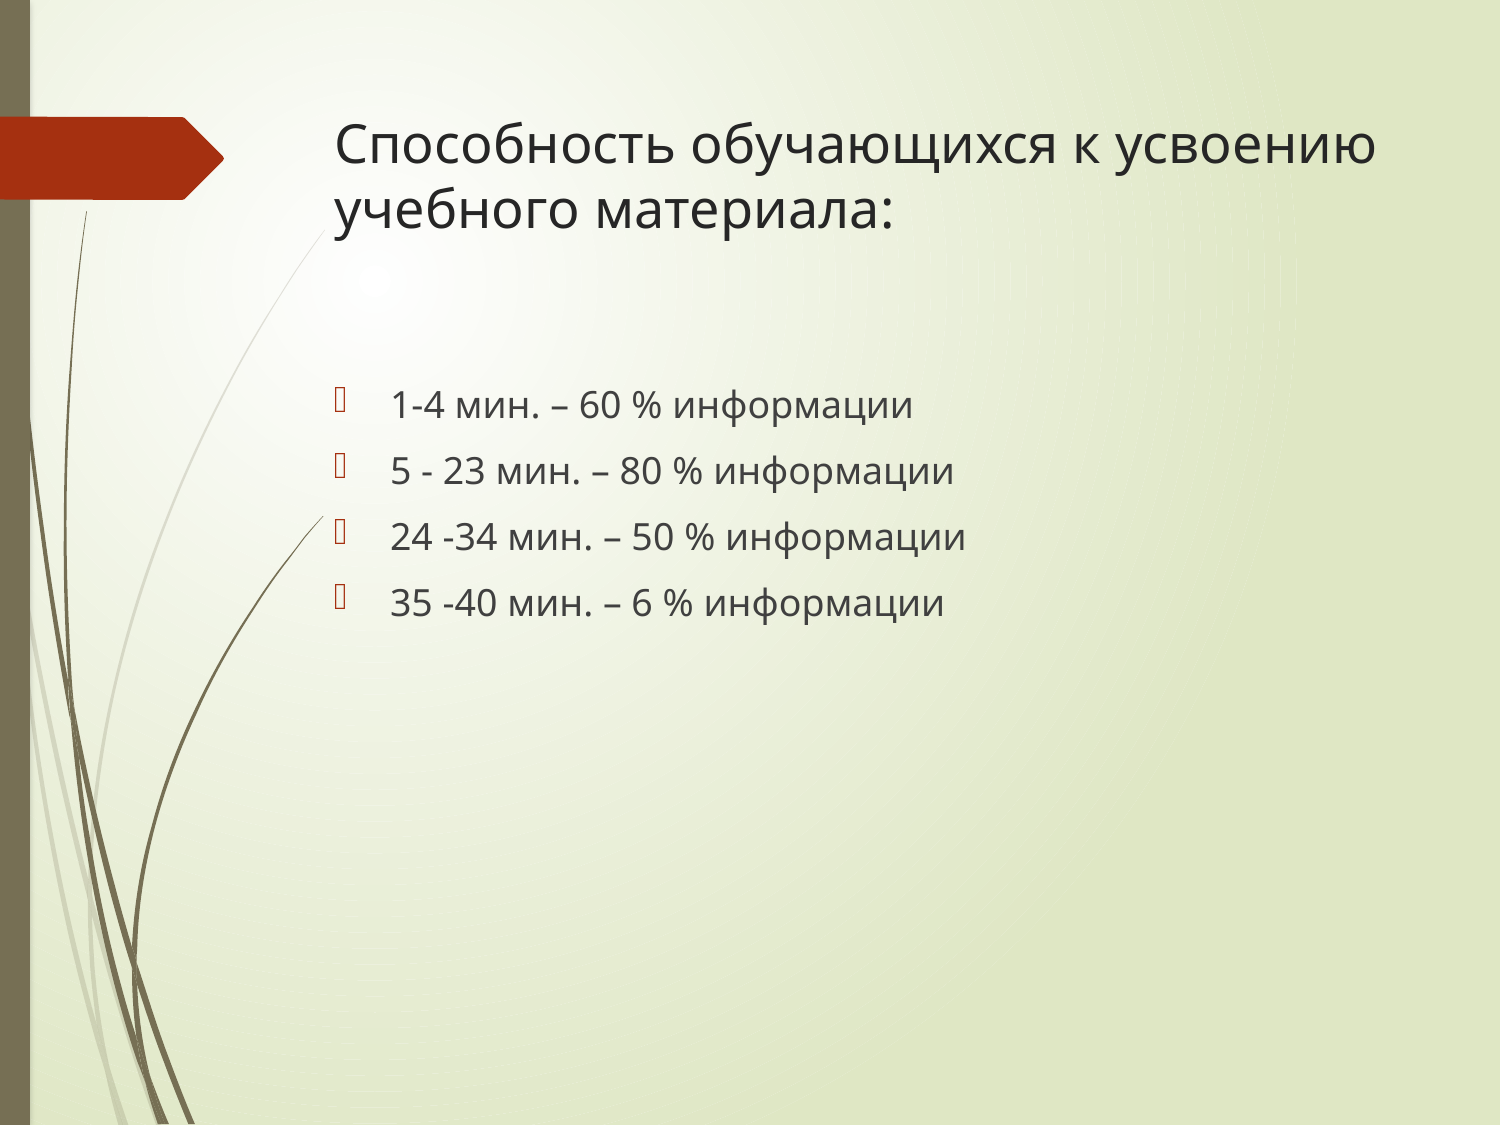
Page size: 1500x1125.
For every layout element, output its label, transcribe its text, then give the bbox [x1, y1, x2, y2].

list 1-4 мин. – 60 % информации 5 - 23 мин. – 80 % информации 24 -34 мин. – 50 % информации 35 -40 мин. – 6 % информации [318, 373, 1400, 970]
title Способность обучающихся к усвоению учебного материала: [319, 102, 1400, 313]
